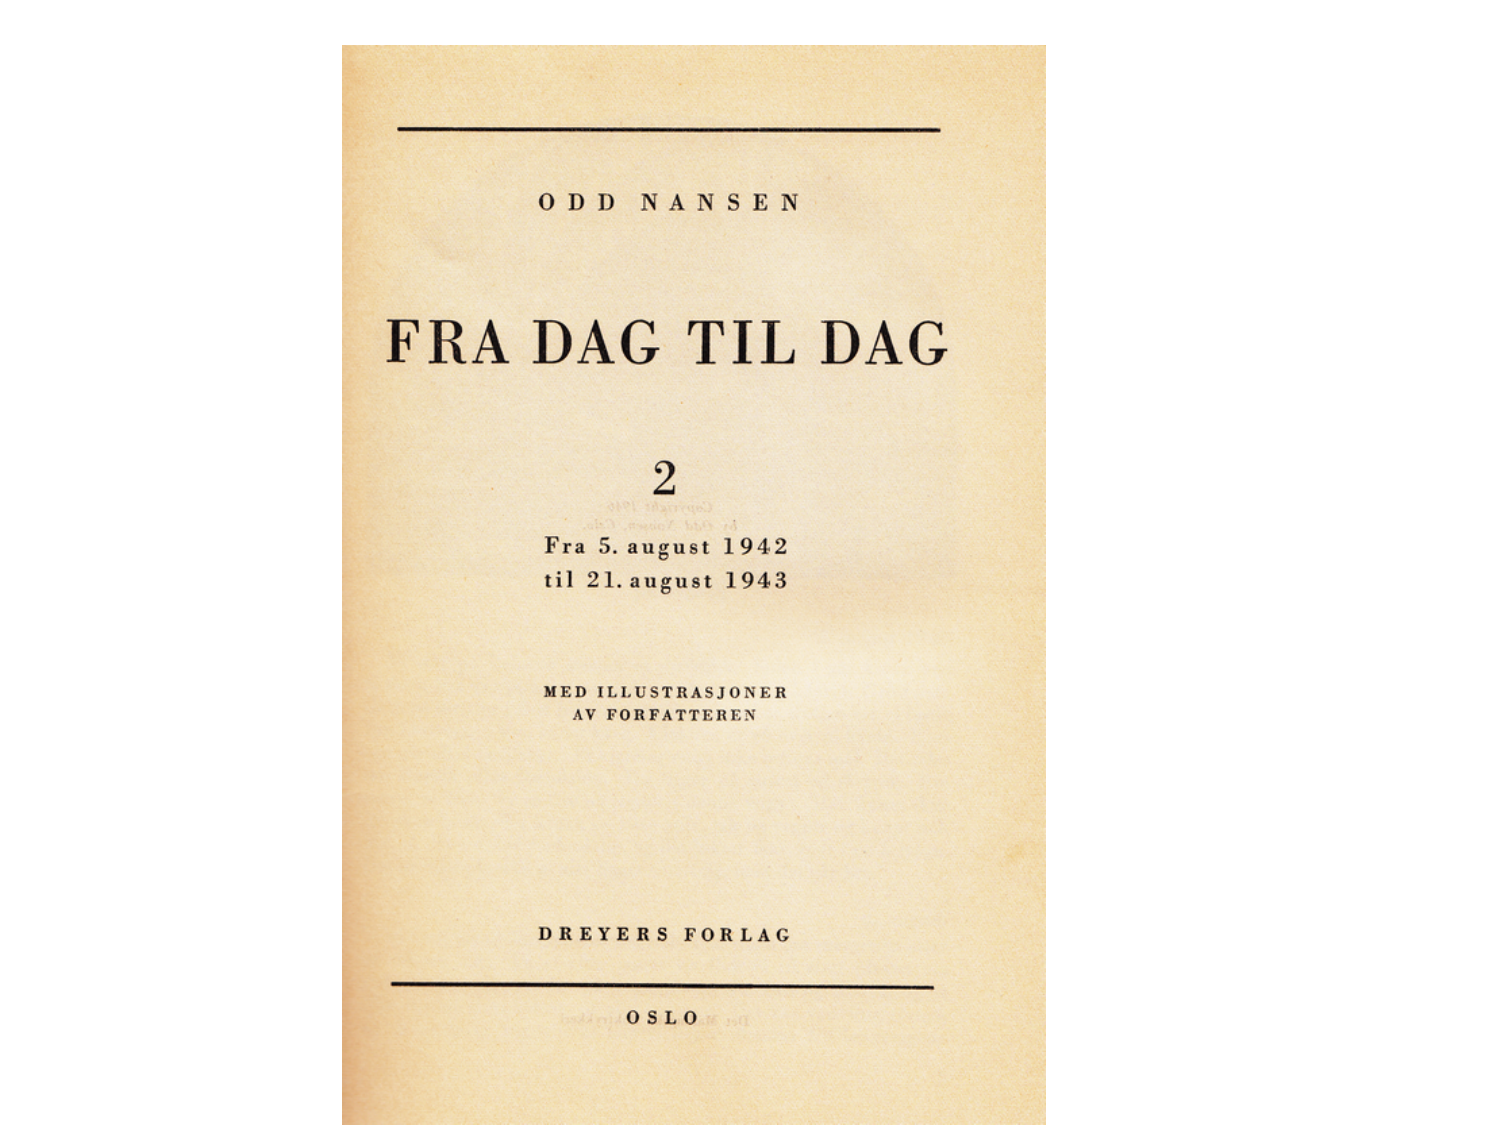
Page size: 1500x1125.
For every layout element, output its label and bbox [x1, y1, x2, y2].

picture [342, 44, 1046, 1125]
